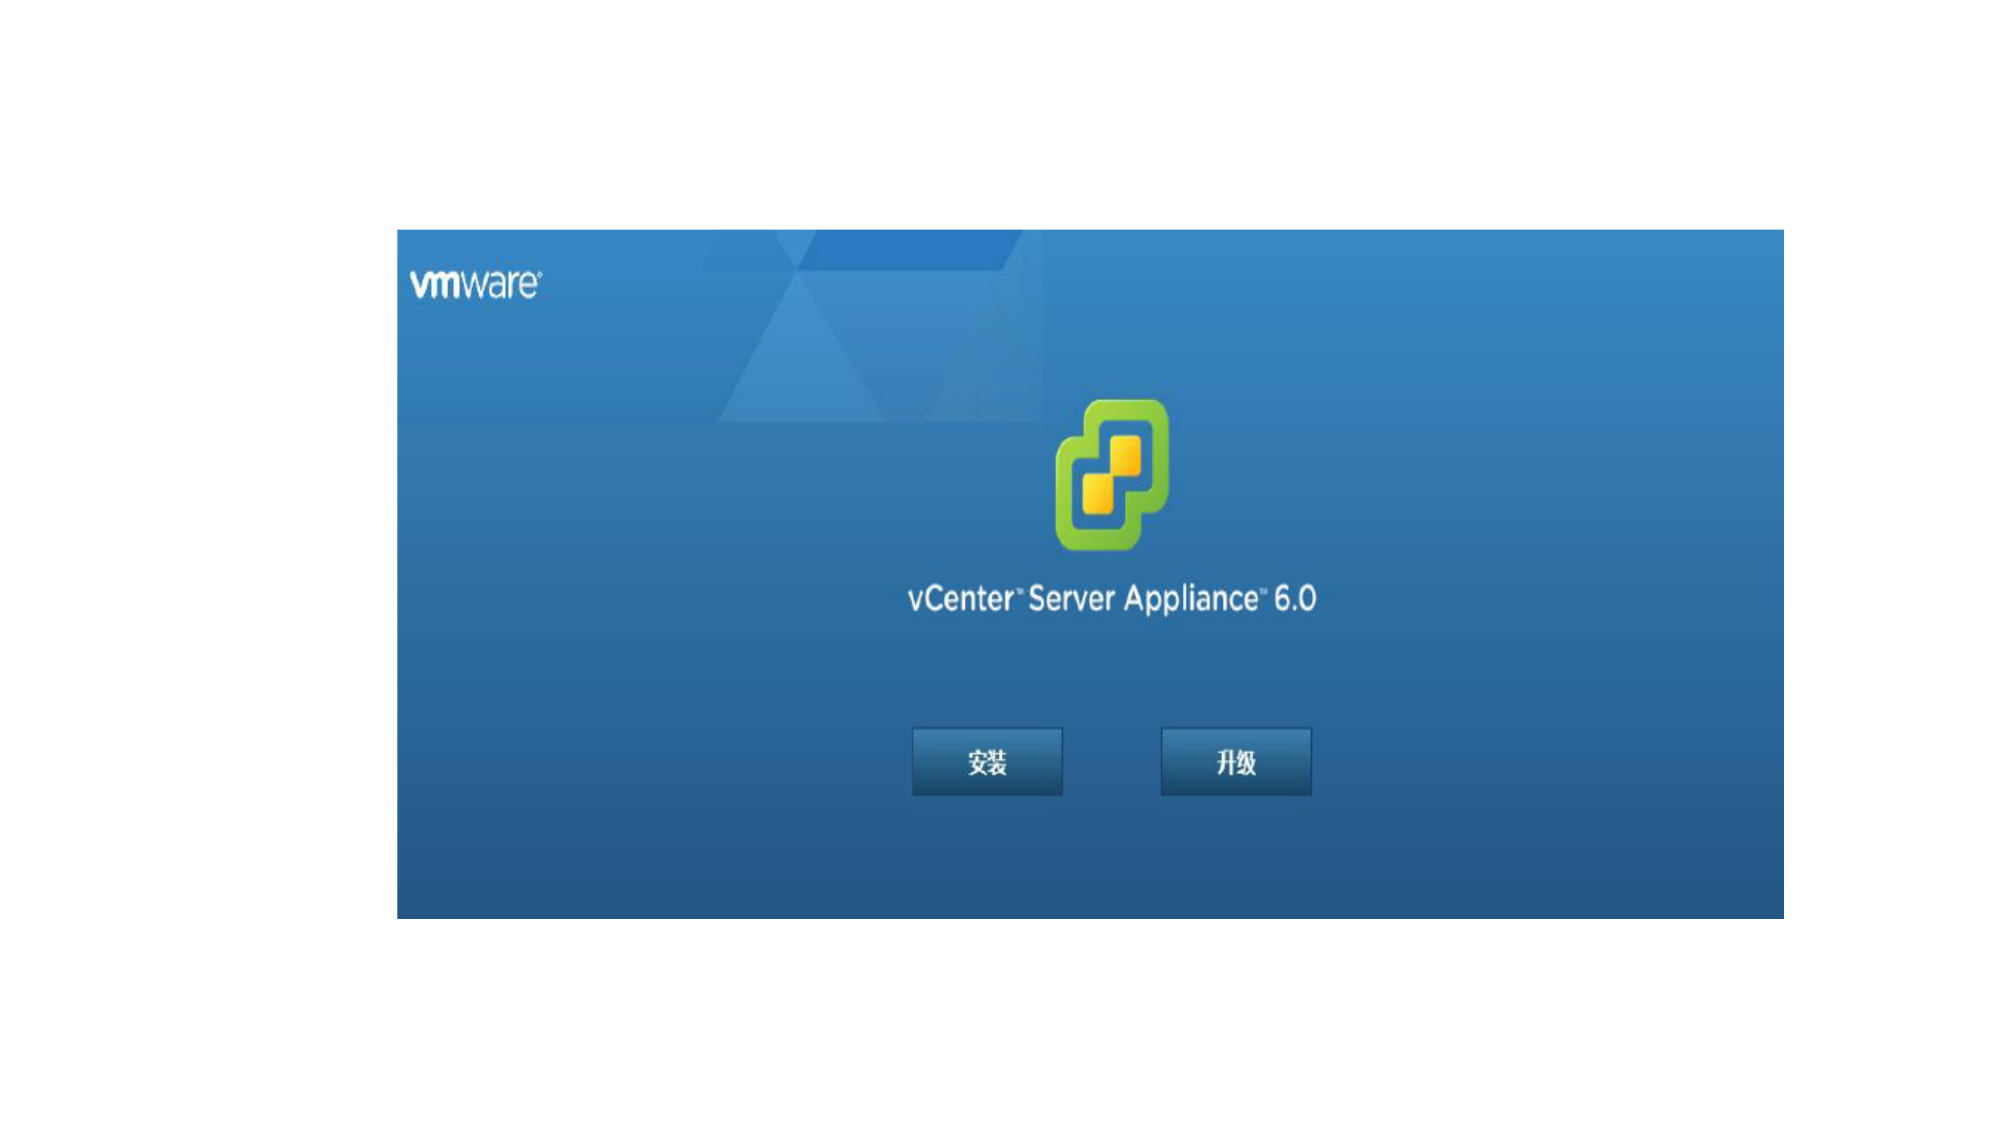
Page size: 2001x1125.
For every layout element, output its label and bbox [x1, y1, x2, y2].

picture [396, 227, 1784, 919]
